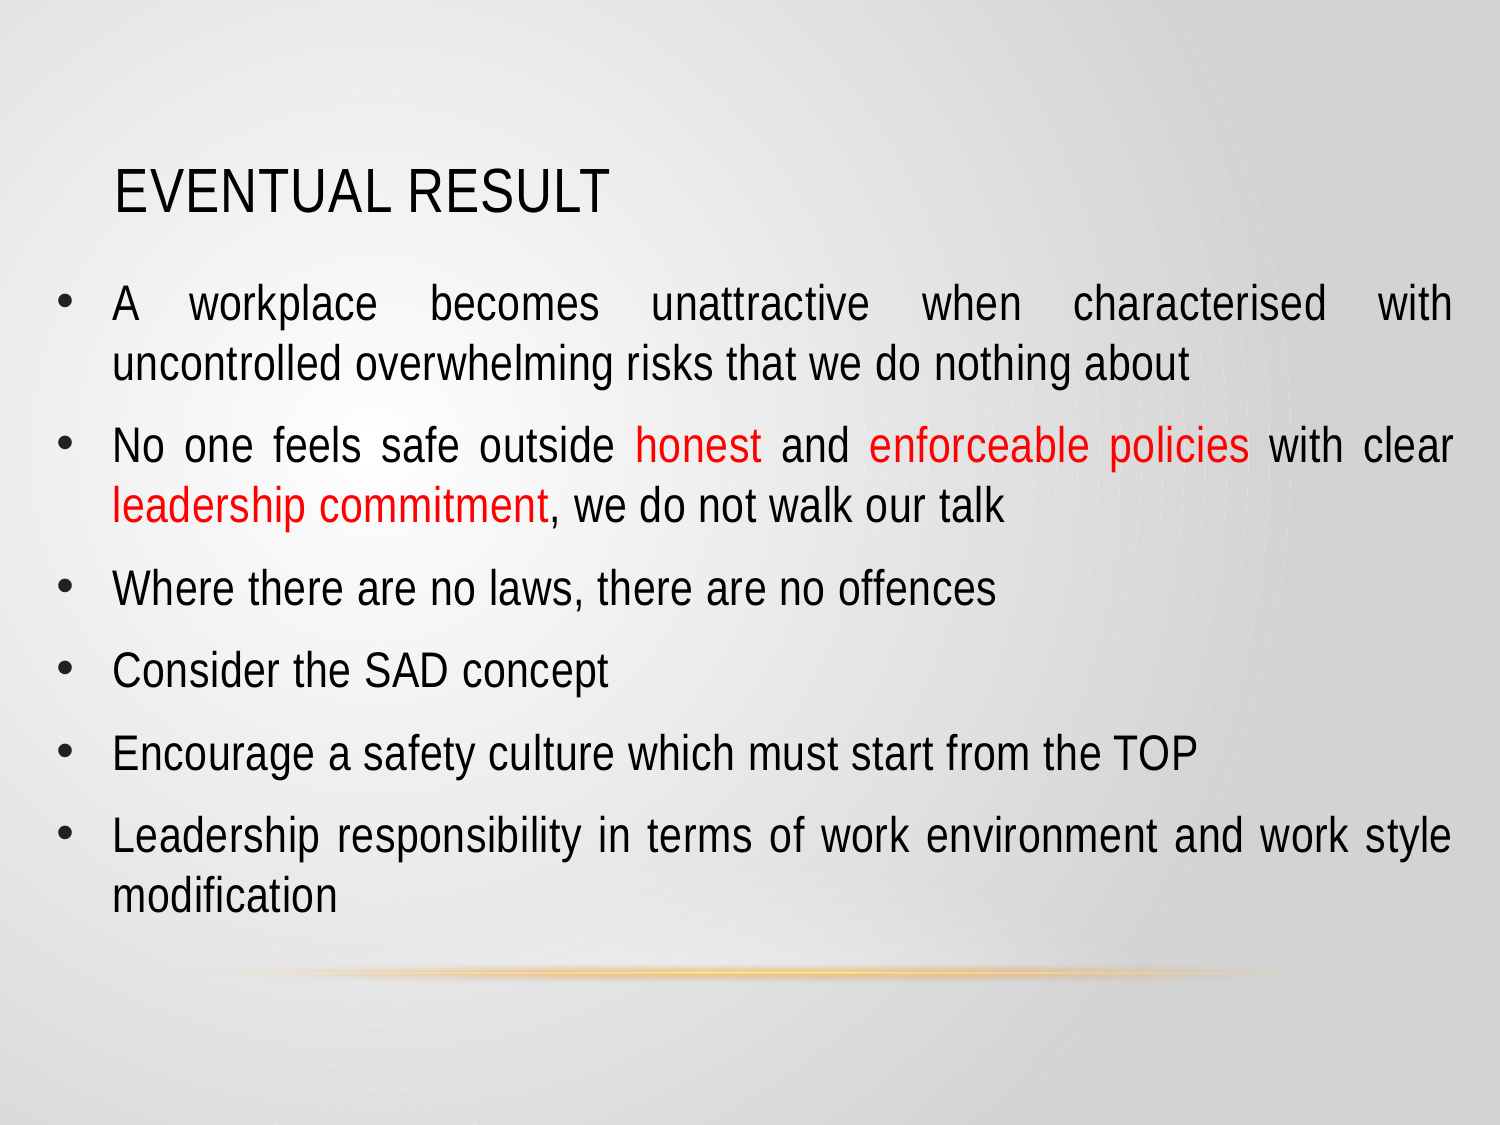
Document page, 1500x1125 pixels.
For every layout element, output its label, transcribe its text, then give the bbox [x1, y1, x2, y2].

picture [0, 0, 1500, 1125]
title EVENTUAL RESULT [99, 45, 1400, 233]
list A workplace becomes unattractive when characterised with uncontrolled overwhelming risks that we do nothing about No one feels safe outside honest and enforceable policies with clear leadership commitment, we do not walk our talk Where there are no laws, there are no offences Consider the SAD concept Encourage a safety culture which must start from the TOP Leadership responsibility in terms of work environment and work style modification [41, 262, 1471, 1005]
